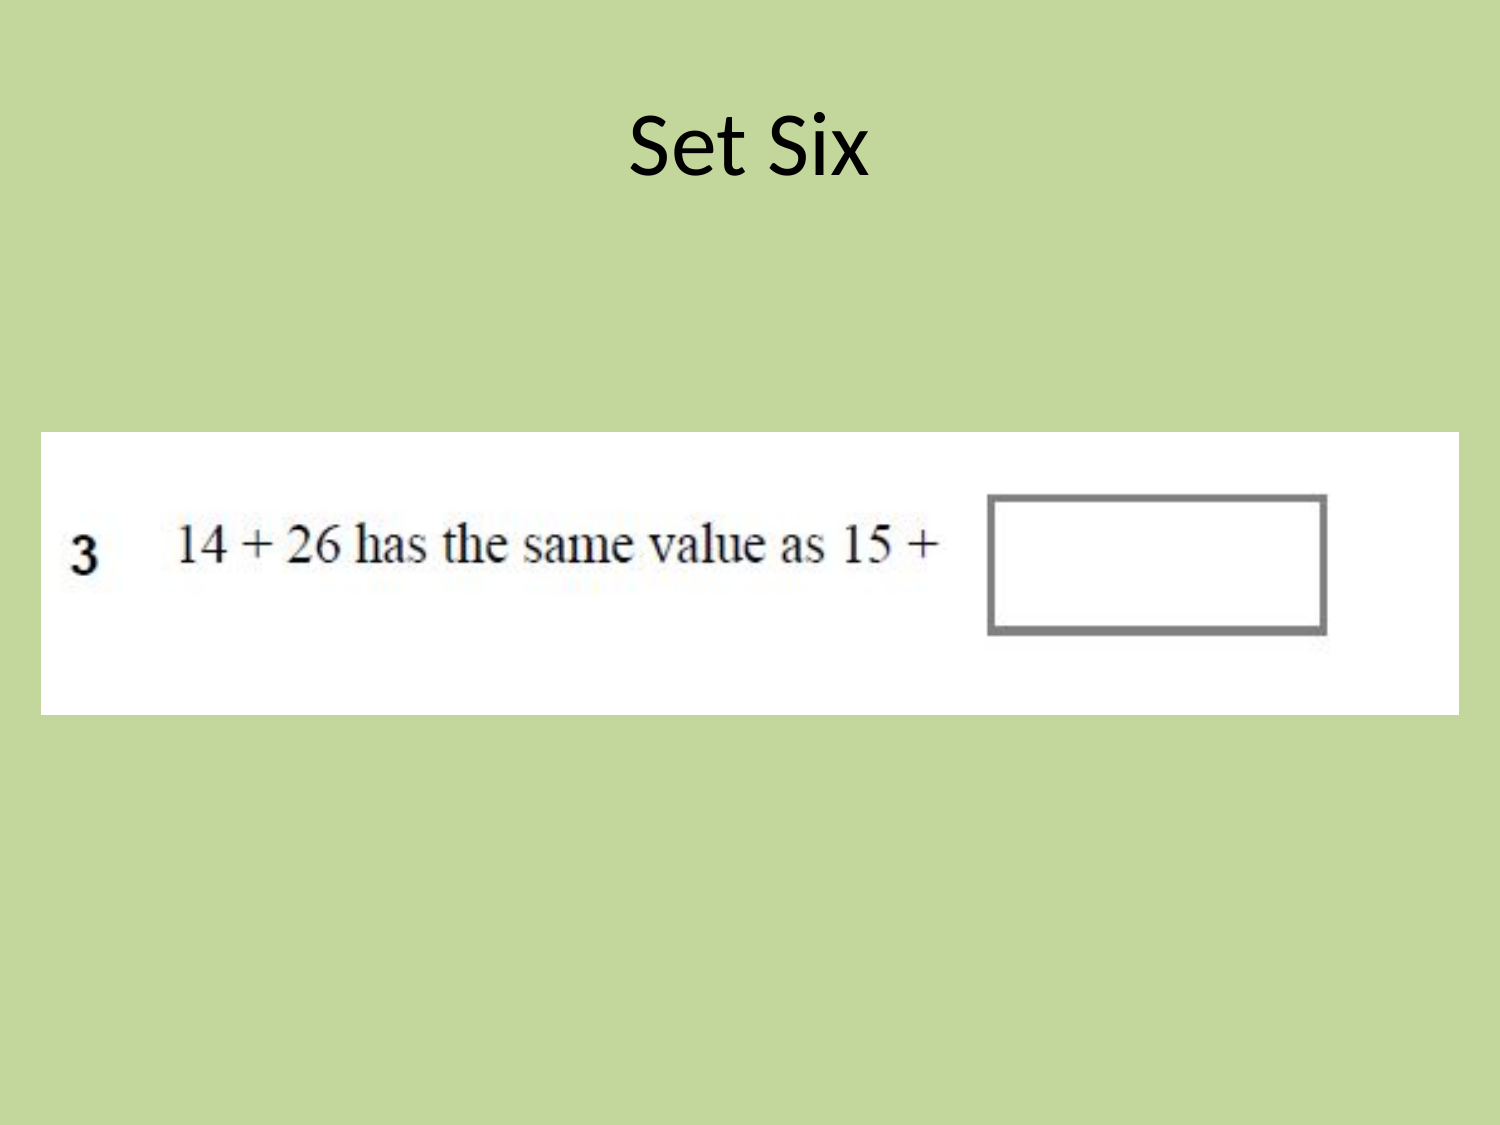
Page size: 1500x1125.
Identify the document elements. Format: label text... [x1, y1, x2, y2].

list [41, 432, 1459, 715]
title Set Six [75, 45, 1425, 233]
